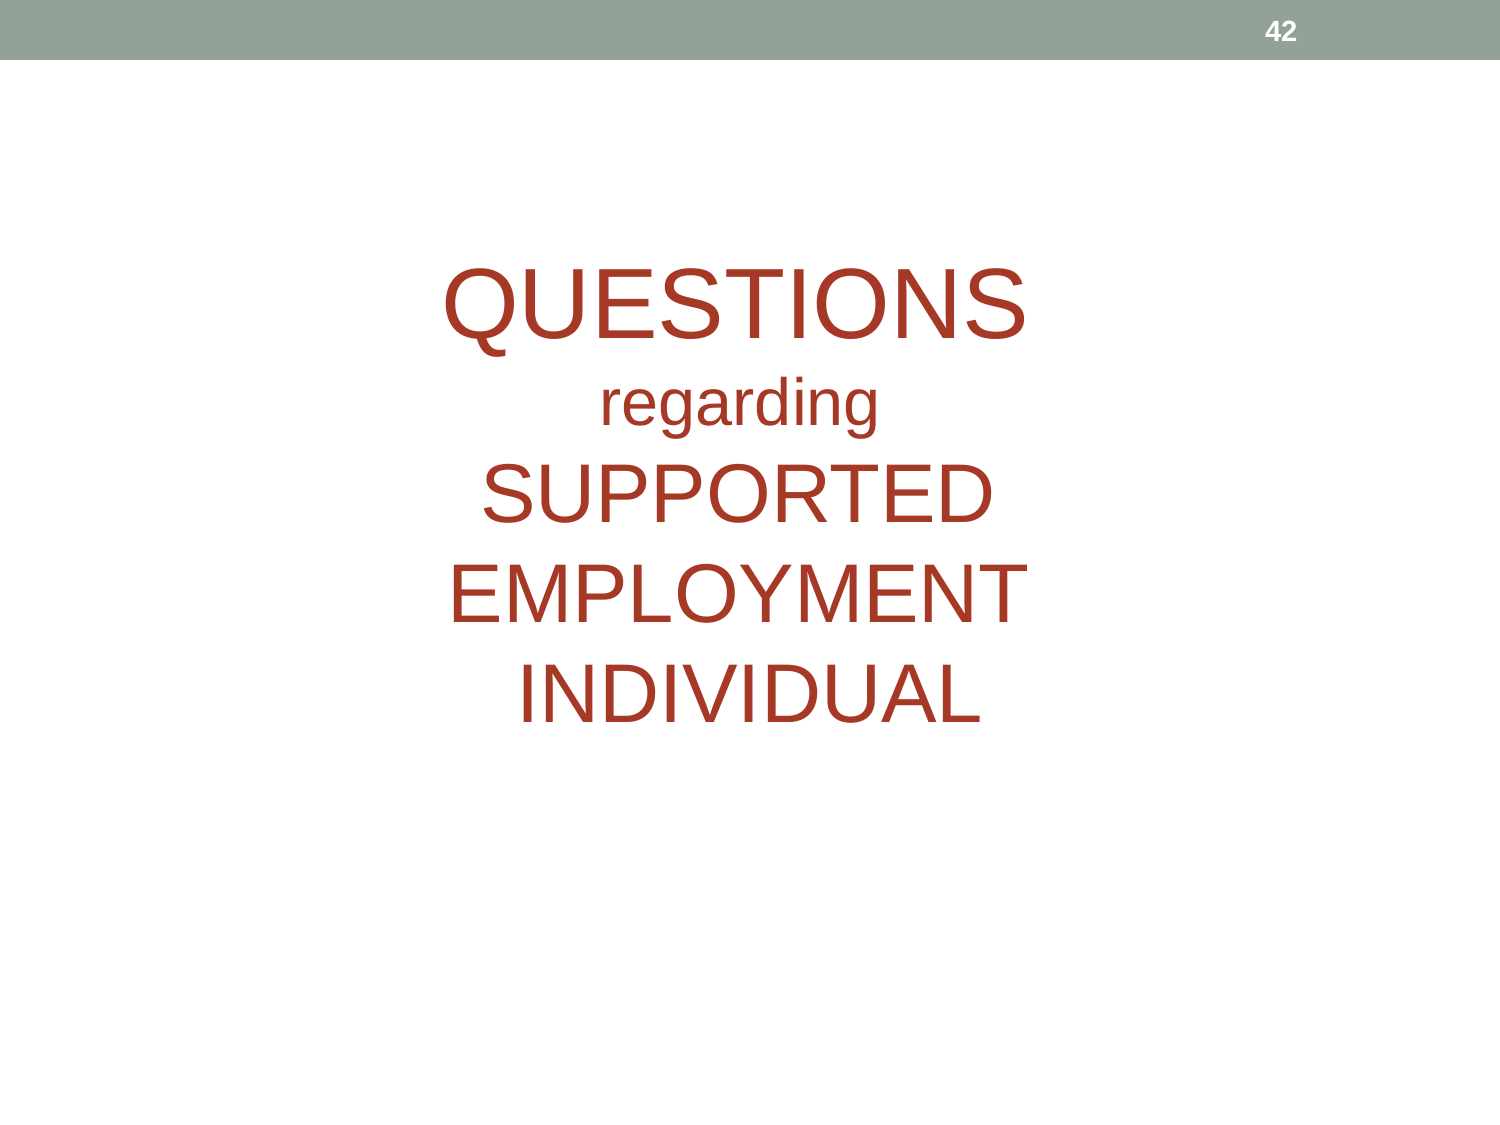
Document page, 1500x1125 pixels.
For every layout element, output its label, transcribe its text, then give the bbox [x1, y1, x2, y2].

text_box QUESTIONS regarding SUPPORTED EMPLOYMENT INDIVIDUAL [146, 231, 1353, 746]
slide_number 42 [1250, 3, 1425, 57]
